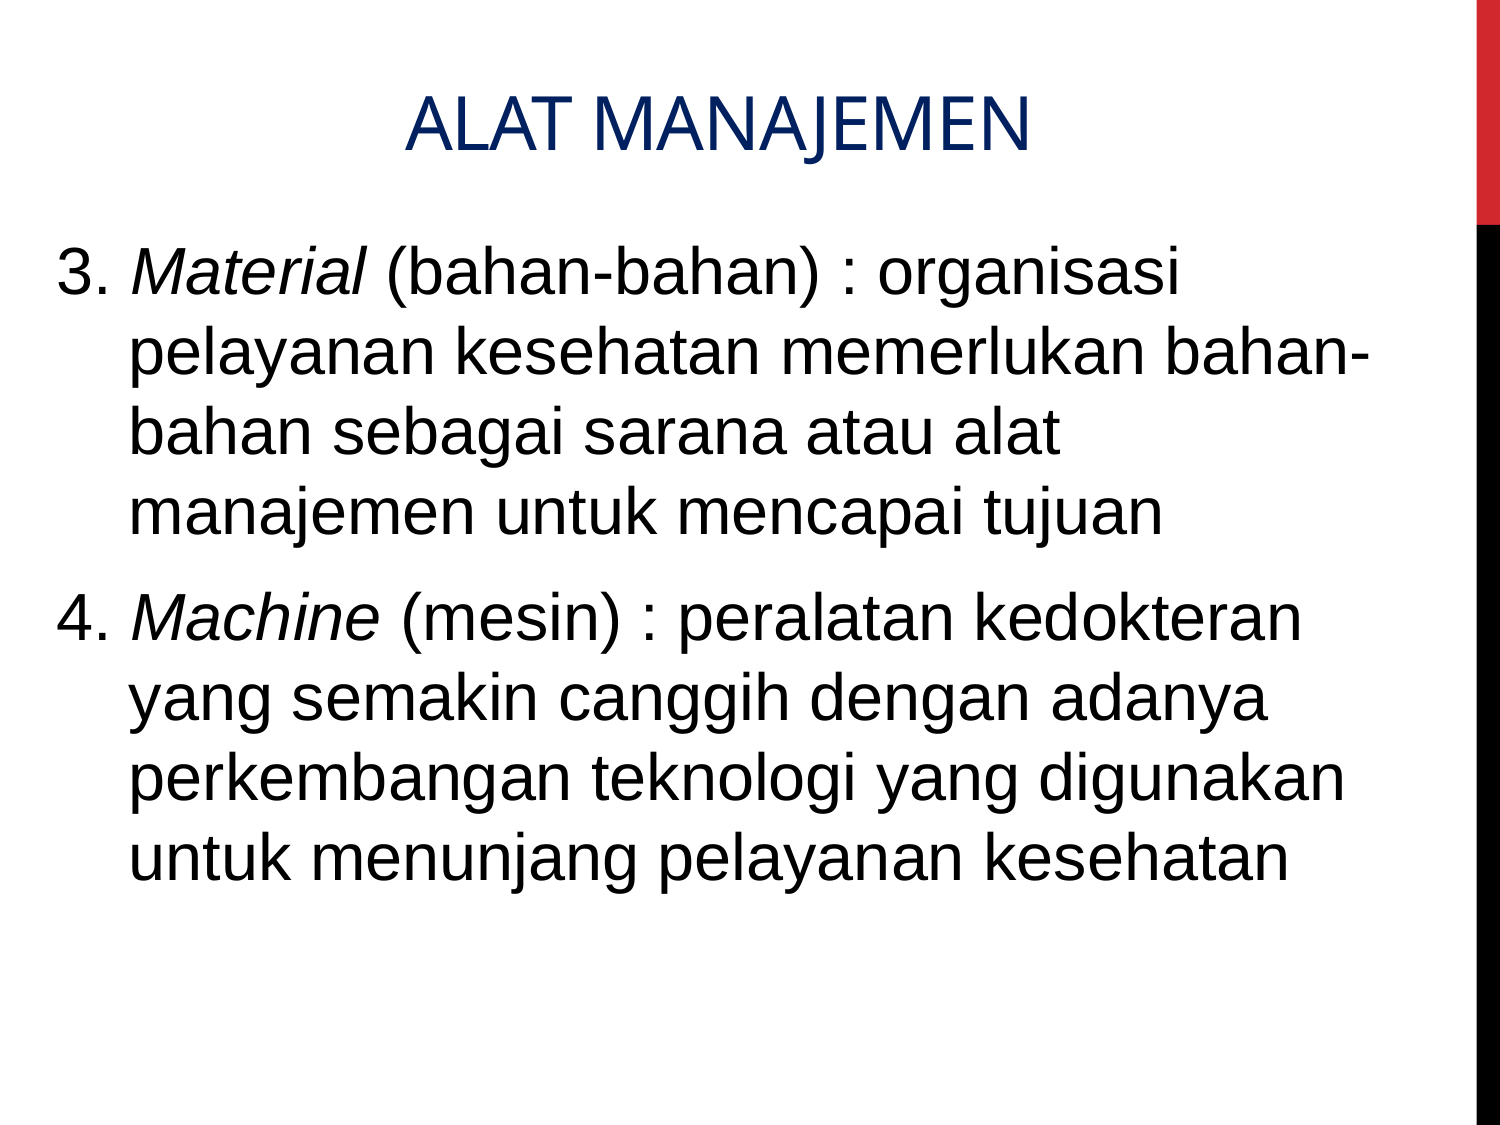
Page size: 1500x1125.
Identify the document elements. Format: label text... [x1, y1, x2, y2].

title alat MANAJEMEN [75, 25, 1365, 173]
list 3. Material (bahan-bahan) : organisasi pelayanan kesehatan memerlukan bahan-bahan sebagai sarana atau alat manajemen untuk mencapai tujuan 4. Machine (mesin) : peralatan kedokteran yang semakin canggih dengan adanya perkembangan teknologi yang digunakan untuk menunjang pelayanan kesehatan [41, 219, 1436, 1071]
